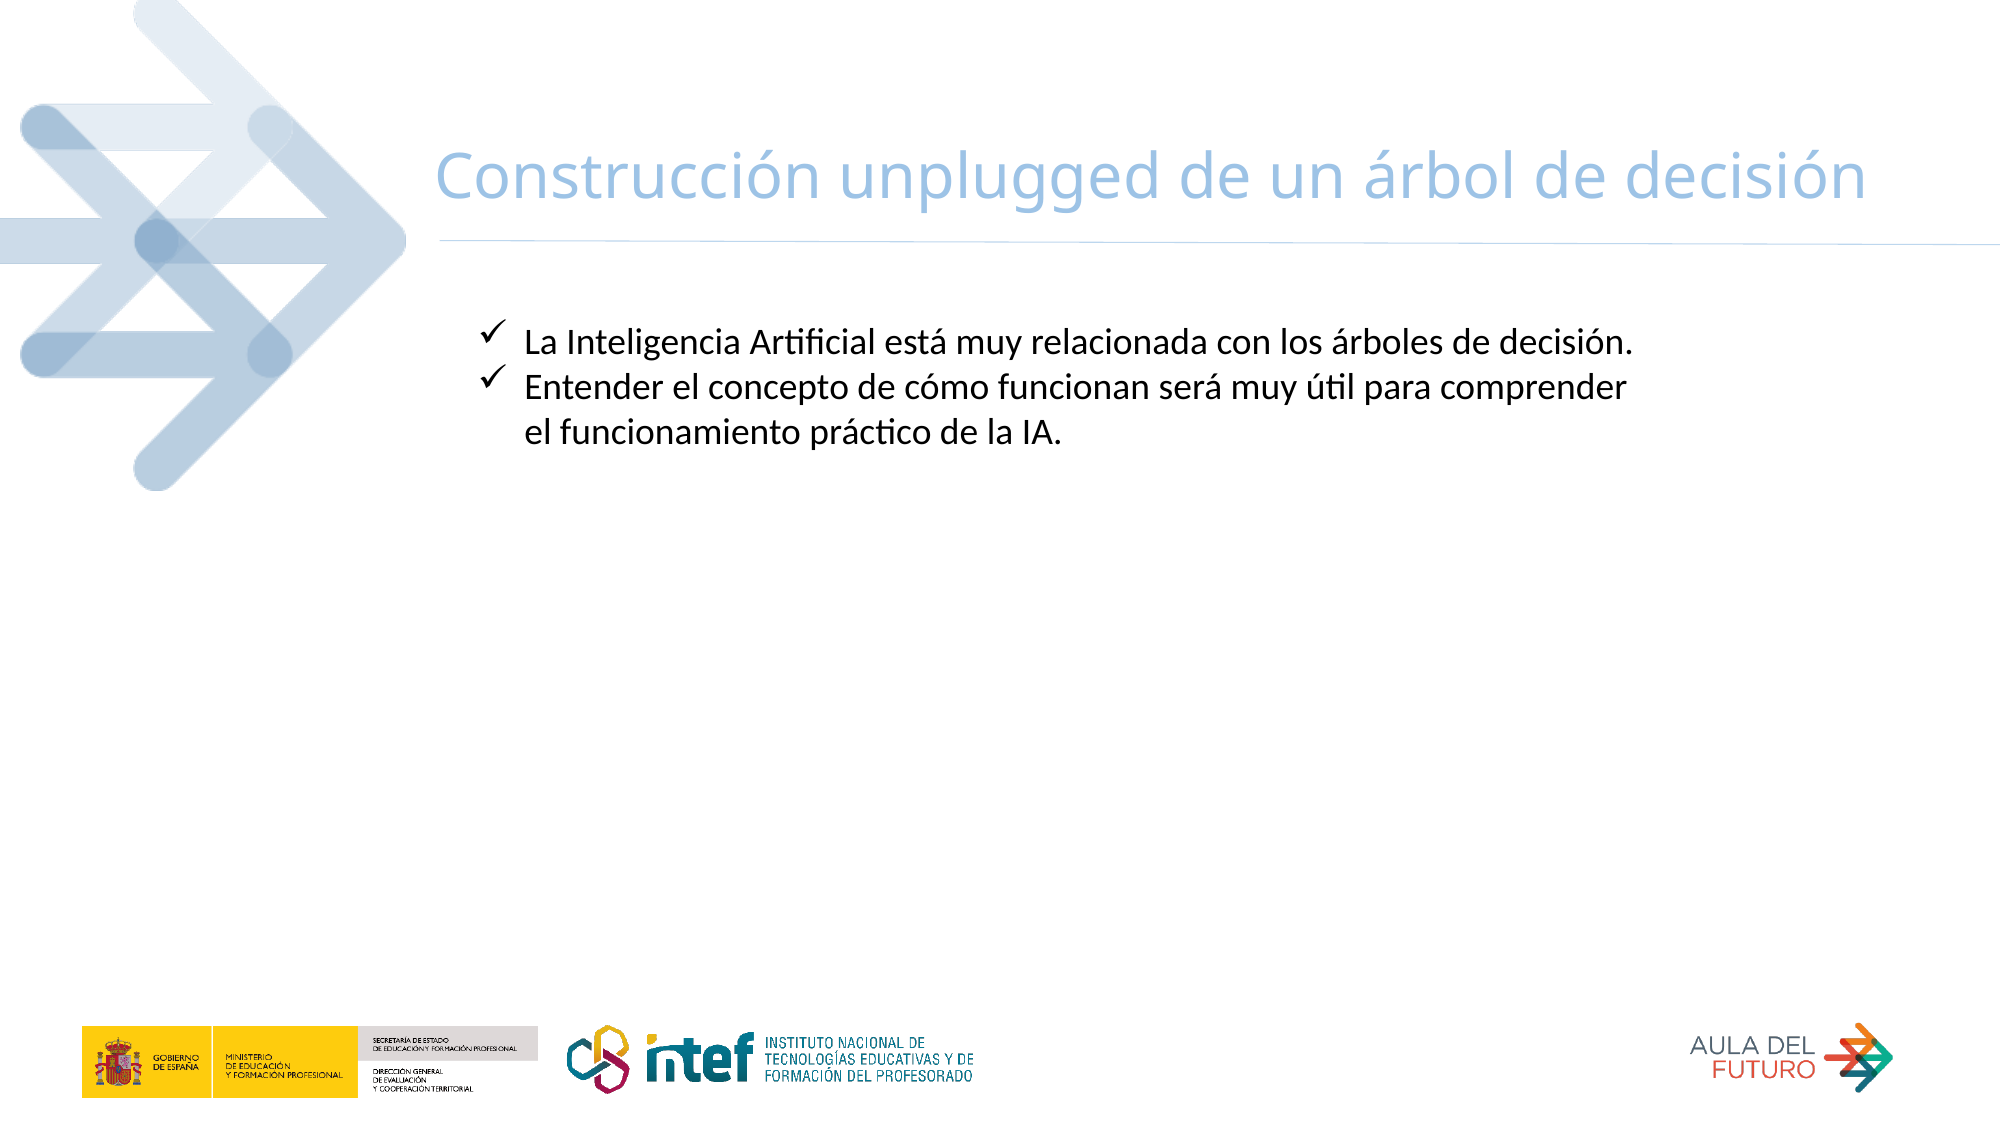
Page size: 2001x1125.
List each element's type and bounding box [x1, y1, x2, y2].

text_box [82, 1021, 1895, 1098]
text_box [0, 0, 2000, 497]
